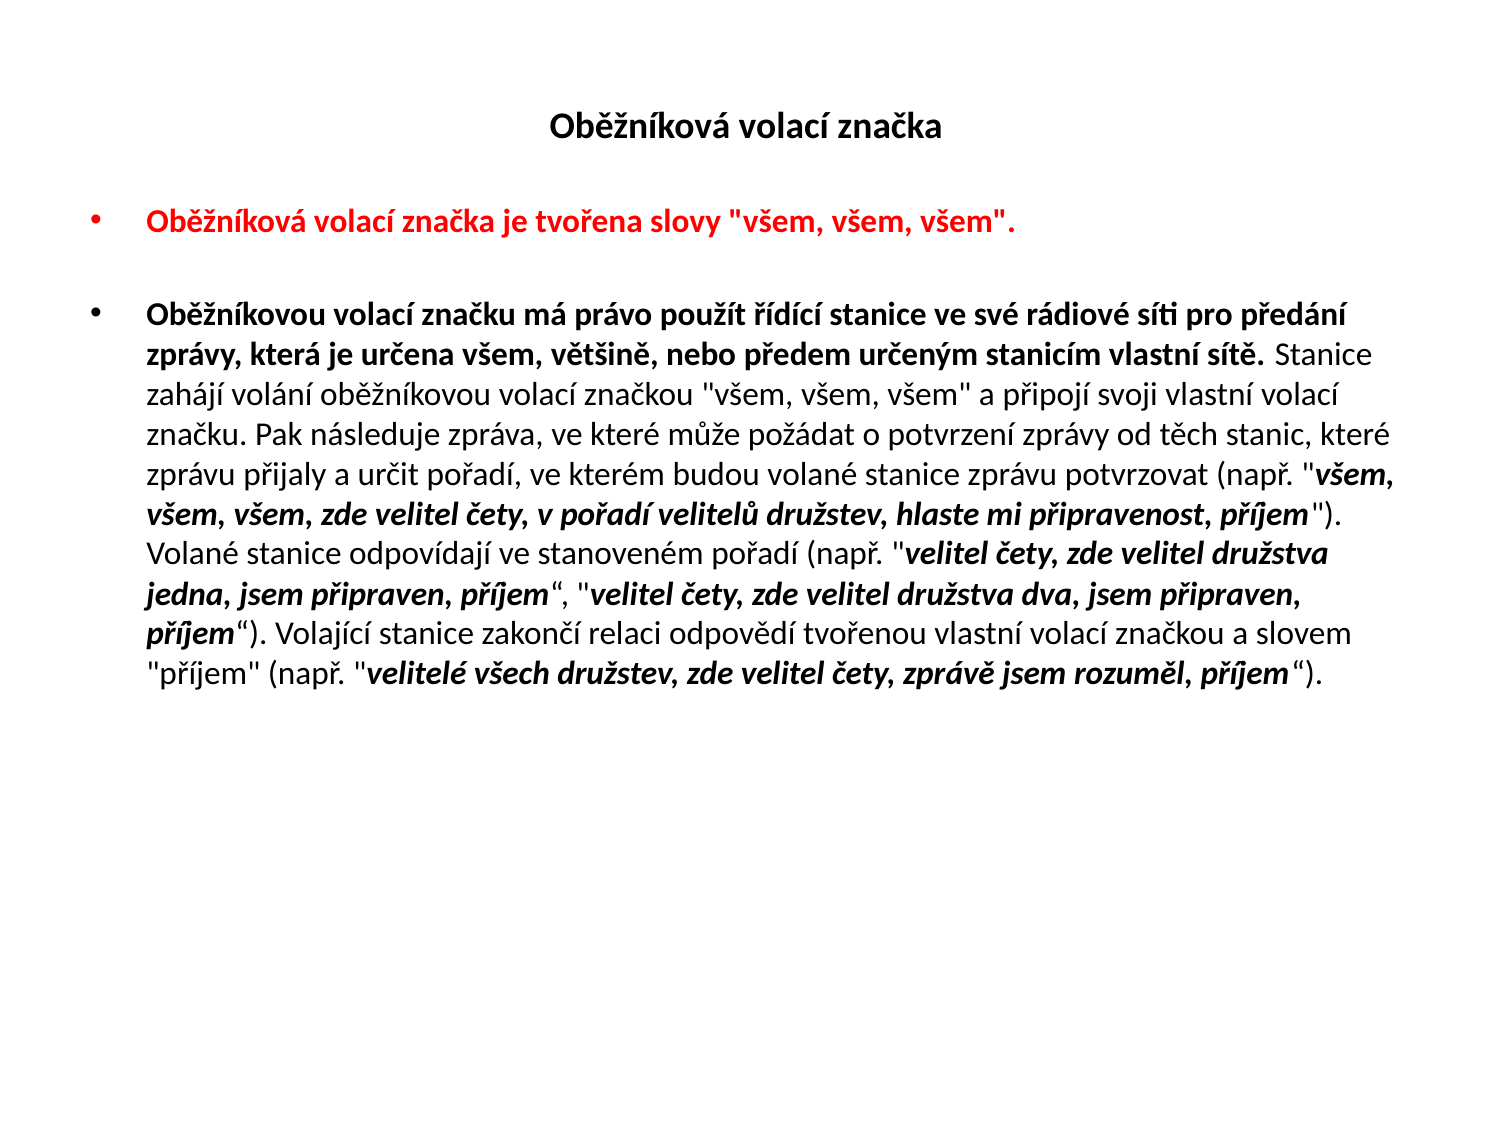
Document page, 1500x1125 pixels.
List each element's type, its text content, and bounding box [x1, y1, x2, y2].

list Oběžníková volací značka Oběžníková volací značka je tvořena slovy "všem, všem, všem". Oběžníkovou volací značku má právo použít řídící stanice ve své rádiové síti pro předání zprávy, která je určena všem, většině, nebo předem určeným stanicím vlastní sítě. Stanice zahájí volání oběžníkovou volací značkou "všem, všem, všem" a připojí svoji vlastní volací značku. Pak následuje zpráva, ve které může požádat o potvrzení zprávy od těch stanic, které zprávu přijaly a určit pořadí, ve kterém budou volané stanice zprávu potvrzovat (např. "všem, všem, všem, zde velitel čety, v pořadí velitelů družstev, hlaste mi připravenost, příjem"). Volané stanice odpovídají ve stanoveném pořadí (např. "velitel čety, zde velitel družstva jedna, jsem připraven, příjem“, "velitel čety, zde velitel družstva dva, jsem připraven, příjem“). Volající stanice zakončí relaci odpovědí tvořenou vlastní volací značkou a slovem "příjem" (např. "velitelé všech družstev, zde velitel čety, zprávě jsem rozuměl, příjem“). [75, 0, 1425, 1125]
